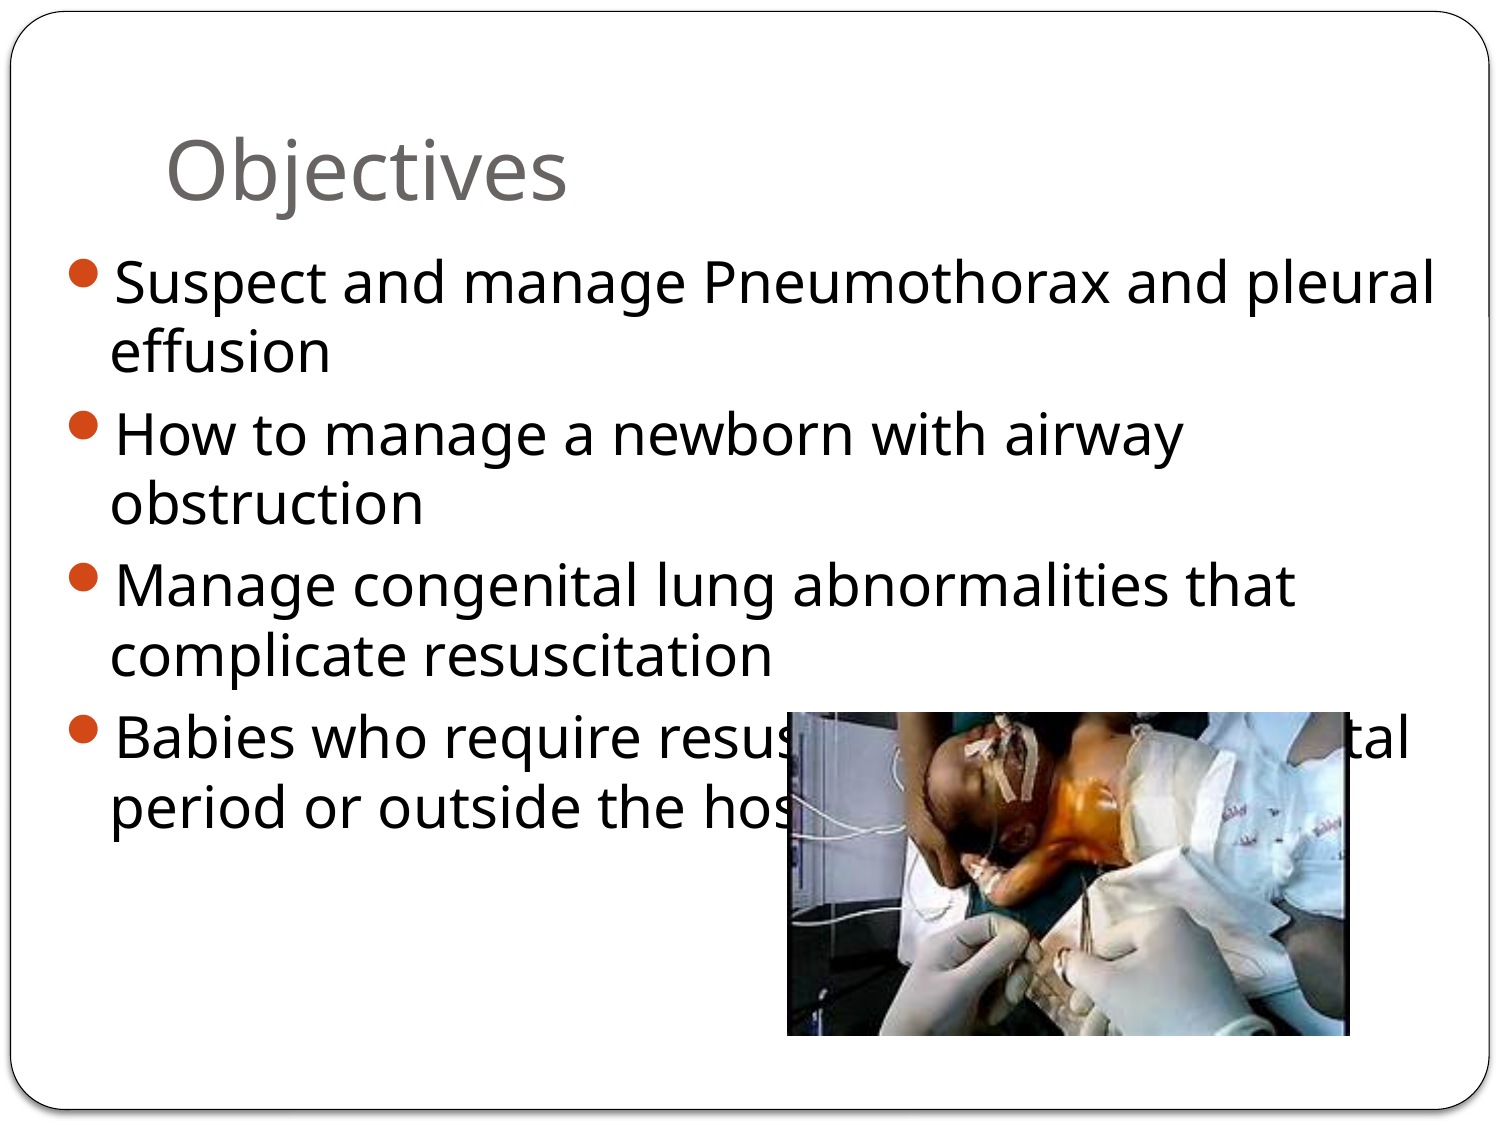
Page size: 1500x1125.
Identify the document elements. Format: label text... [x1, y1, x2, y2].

title Objectives [150, 45, 1425, 233]
list Suspect and manage Pneumothorax and pleural effusion How to manage a newborn with airway obstruction Manage congenital lung abnormalities that complicate resuscitation Babies who require resuscitation after neonatal period or outside the hospital delivery room [50, 237, 1500, 1125]
picture [787, 712, 1351, 1036]
